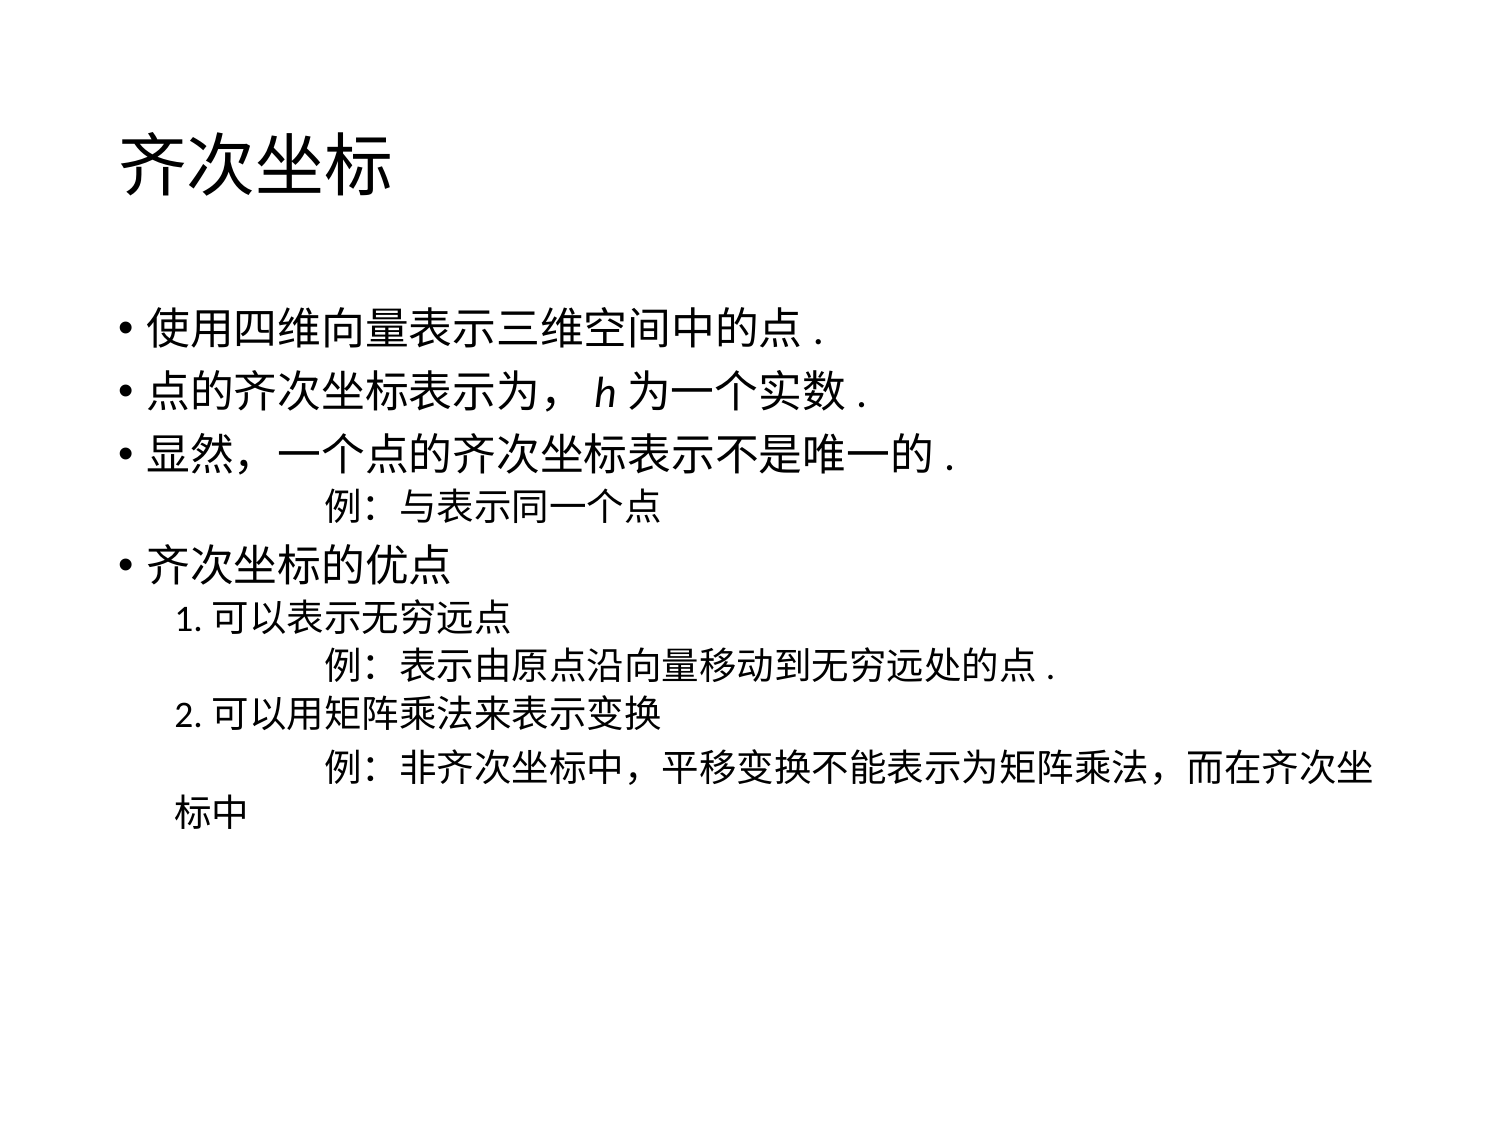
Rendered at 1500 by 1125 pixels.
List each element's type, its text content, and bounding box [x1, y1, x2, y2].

title 齐次坐标 [103, 59, 1397, 278]
